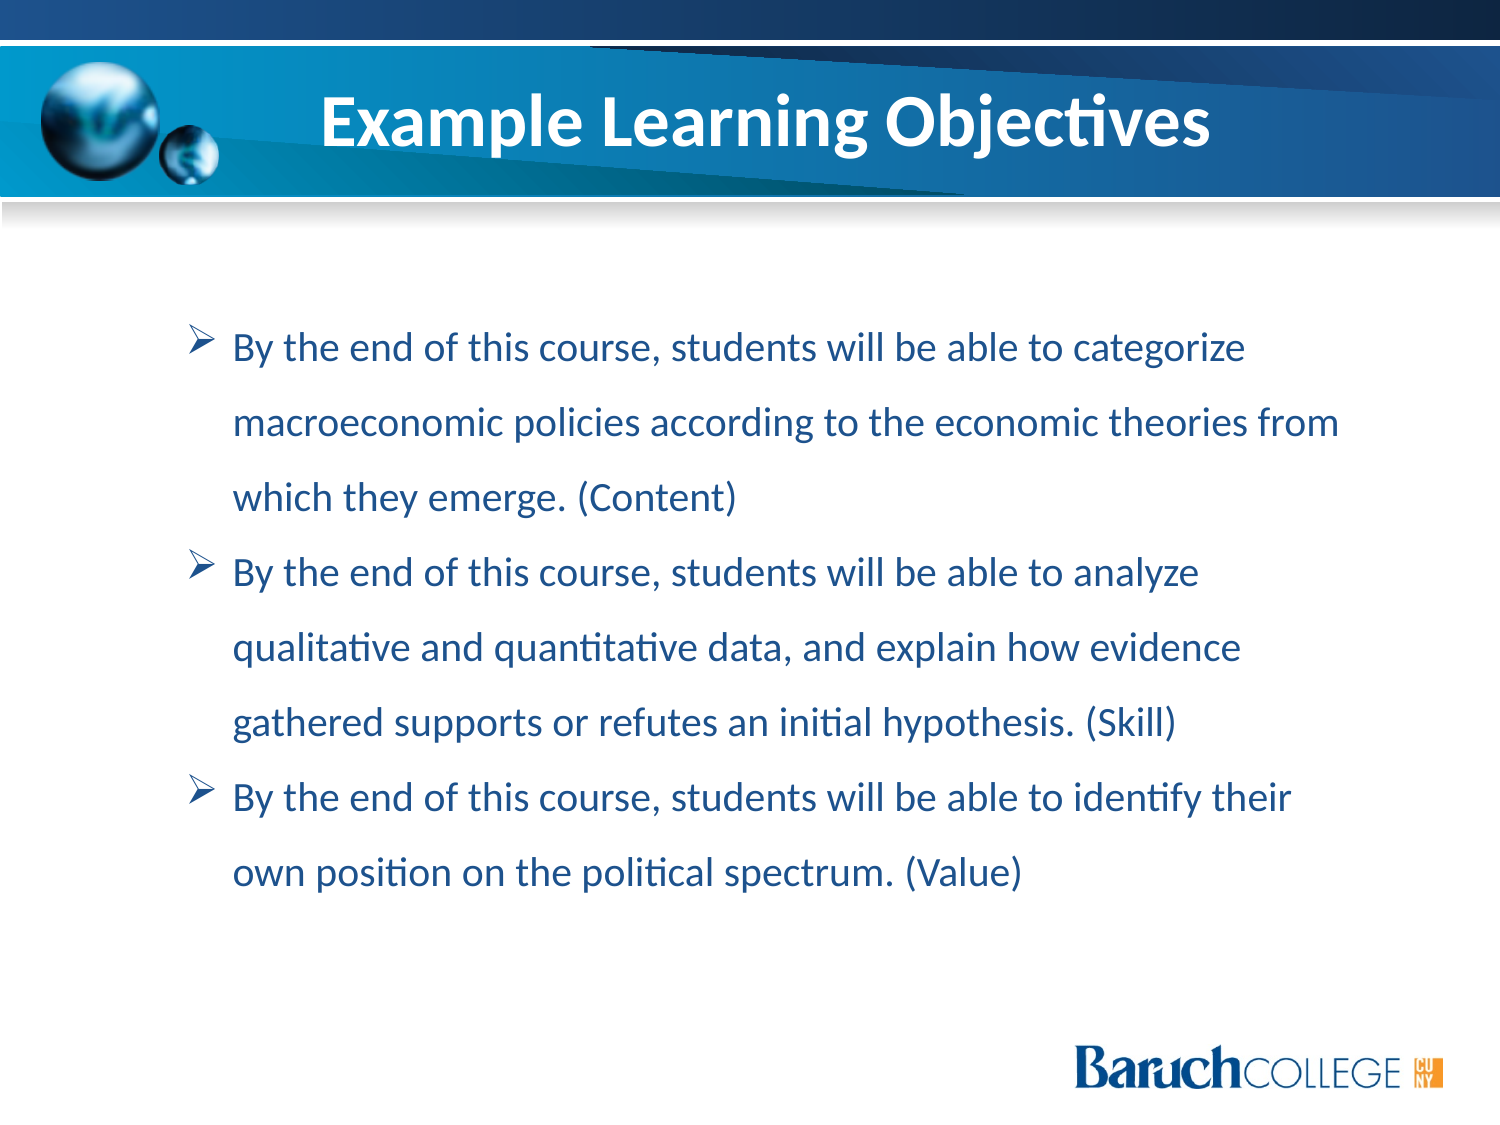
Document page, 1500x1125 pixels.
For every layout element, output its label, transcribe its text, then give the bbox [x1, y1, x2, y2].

text_box By the end of this course, students will be able to categorize macroeconomic policies according to the economic theories from which they emerge. (Content) By the end of this course, students will be able to analyze qualitative and quantitative data, and explain how evidence gathered supports or refutes an initial hypothesis. (Skill) By the end of this course, students will be able to identify their own position on the political spectrum. (Value) [95, 287, 1356, 948]
picture [42, 63, 159, 180]
picture [160, 126, 218, 184]
title Example Learning Objectives [275, 45, 1363, 188]
picture [1074, 1044, 1443, 1089]
